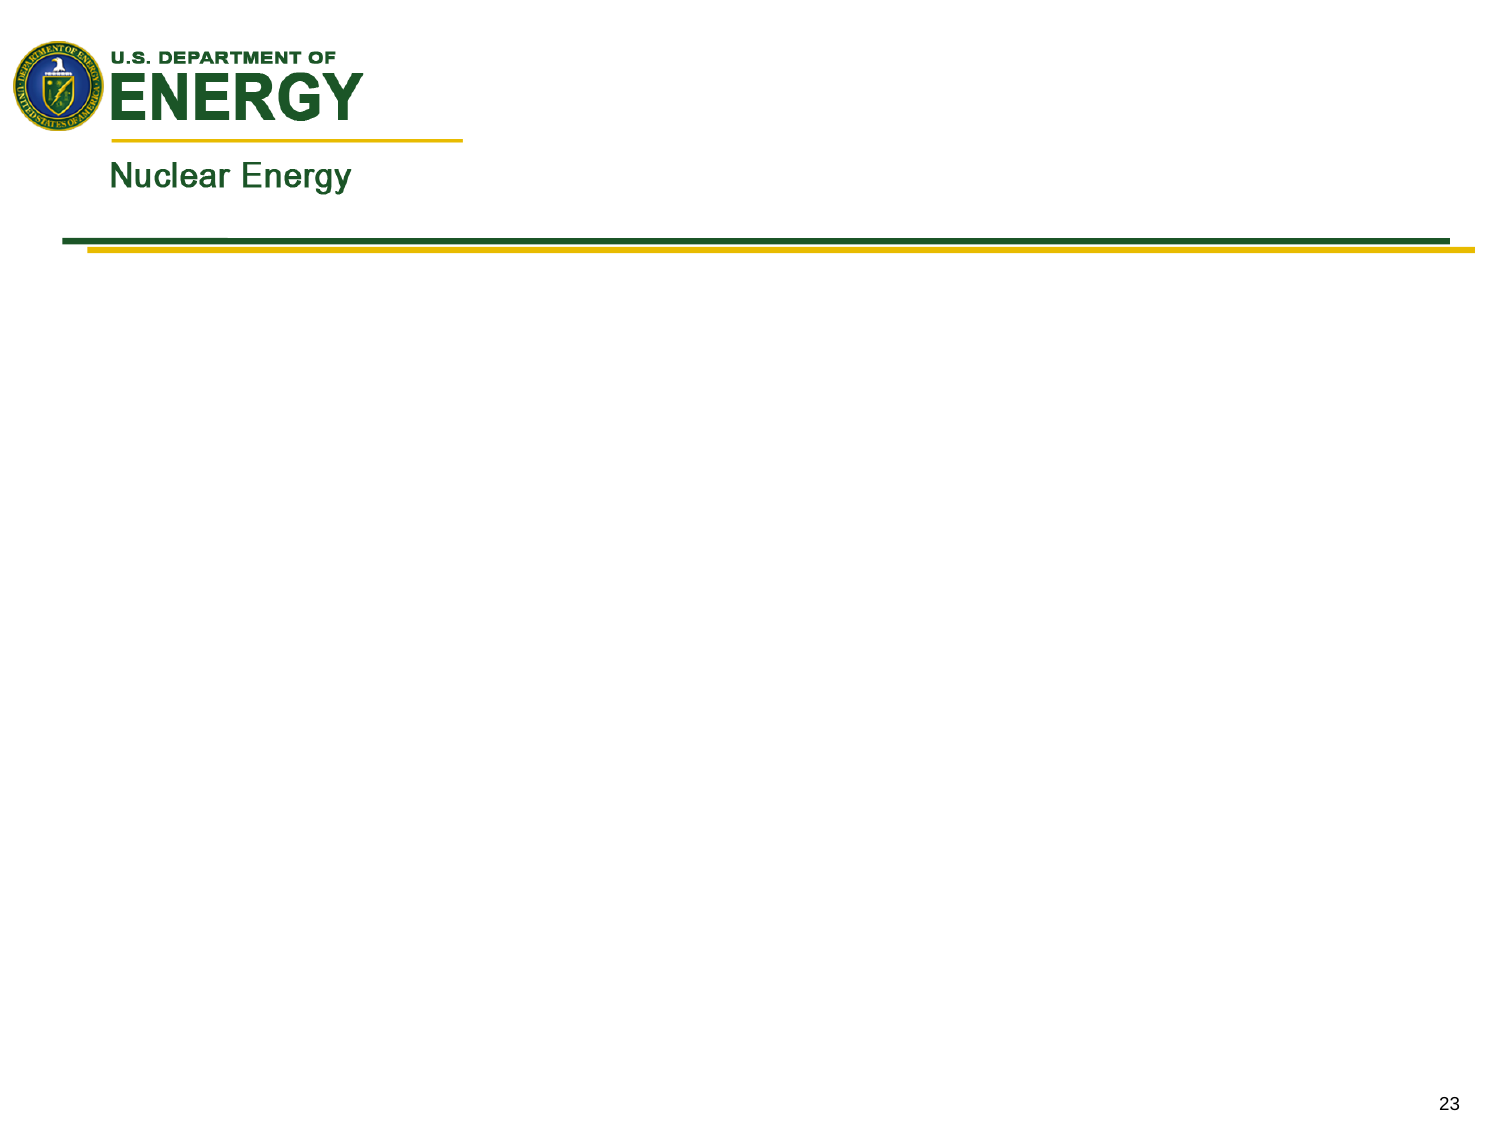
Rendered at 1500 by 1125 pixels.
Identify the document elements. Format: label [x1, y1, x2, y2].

picture [12, 14, 463, 263]
